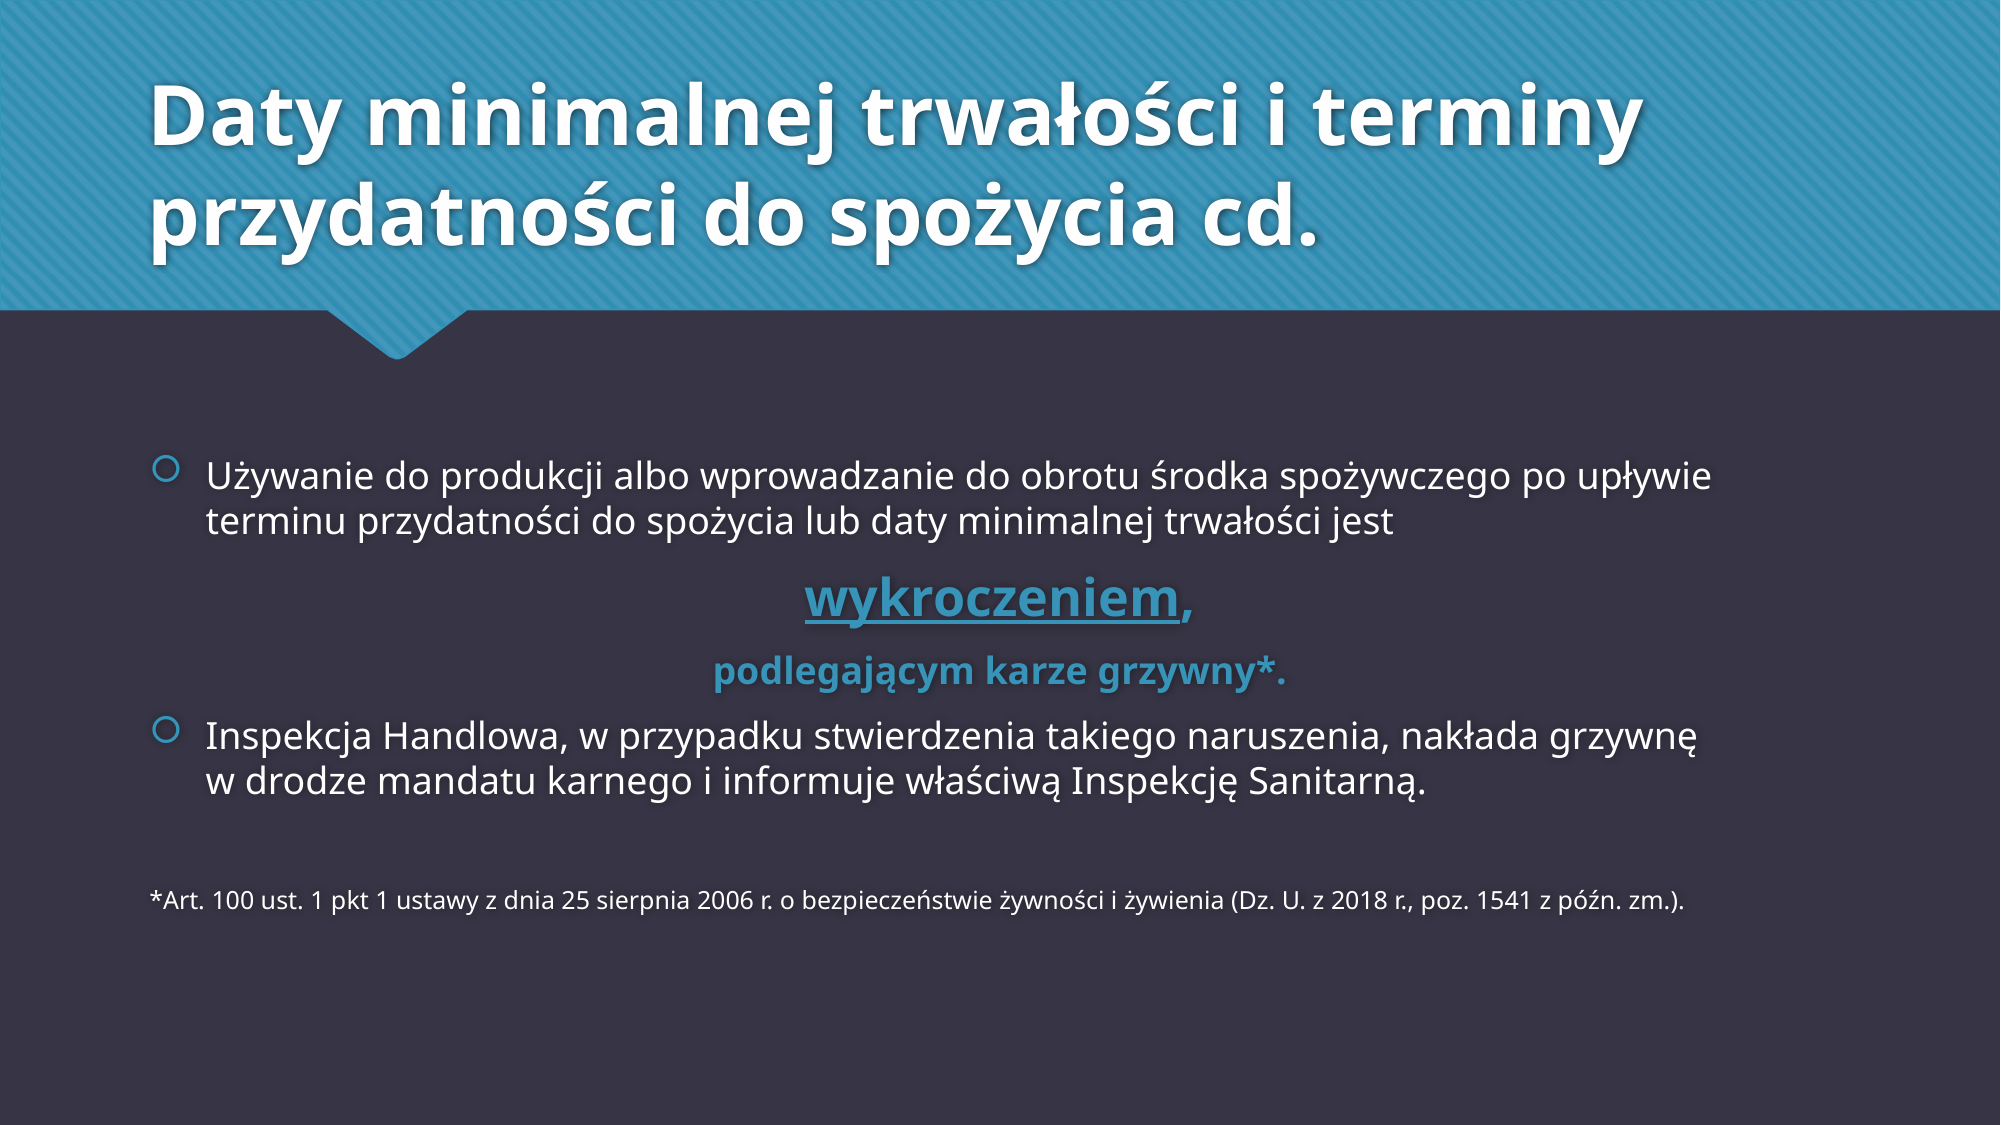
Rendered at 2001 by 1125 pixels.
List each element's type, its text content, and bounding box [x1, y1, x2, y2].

list Używanie do produkcji albo wprowadzanie do obrotu środka spożywczego po upływie terminu przydatności do spożycia lub daty minimalnej trwałości jest wykroczeniem, podlegającym karze grzywny*. Inspekcja Handlowa, w przypadku stwierdzenia takiego naruszenia, nakłada grzywnę w drodze mandatu karnego i informuje właściwą Inspekcję Sanitarną. *Art. 100 ust. 1 pkt 1 ustawy z dnia 25 sierpnia 2006 r. o bezpieczeństwie żywności i żywienia (Dz. U. z 2018 r., poz. 1541 z późn. zm.). [134, 364, 1866, 1067]
title Daty minimalnej trwałości i terminy przydatności do spożycia cd. [132, 58, 1868, 270]
